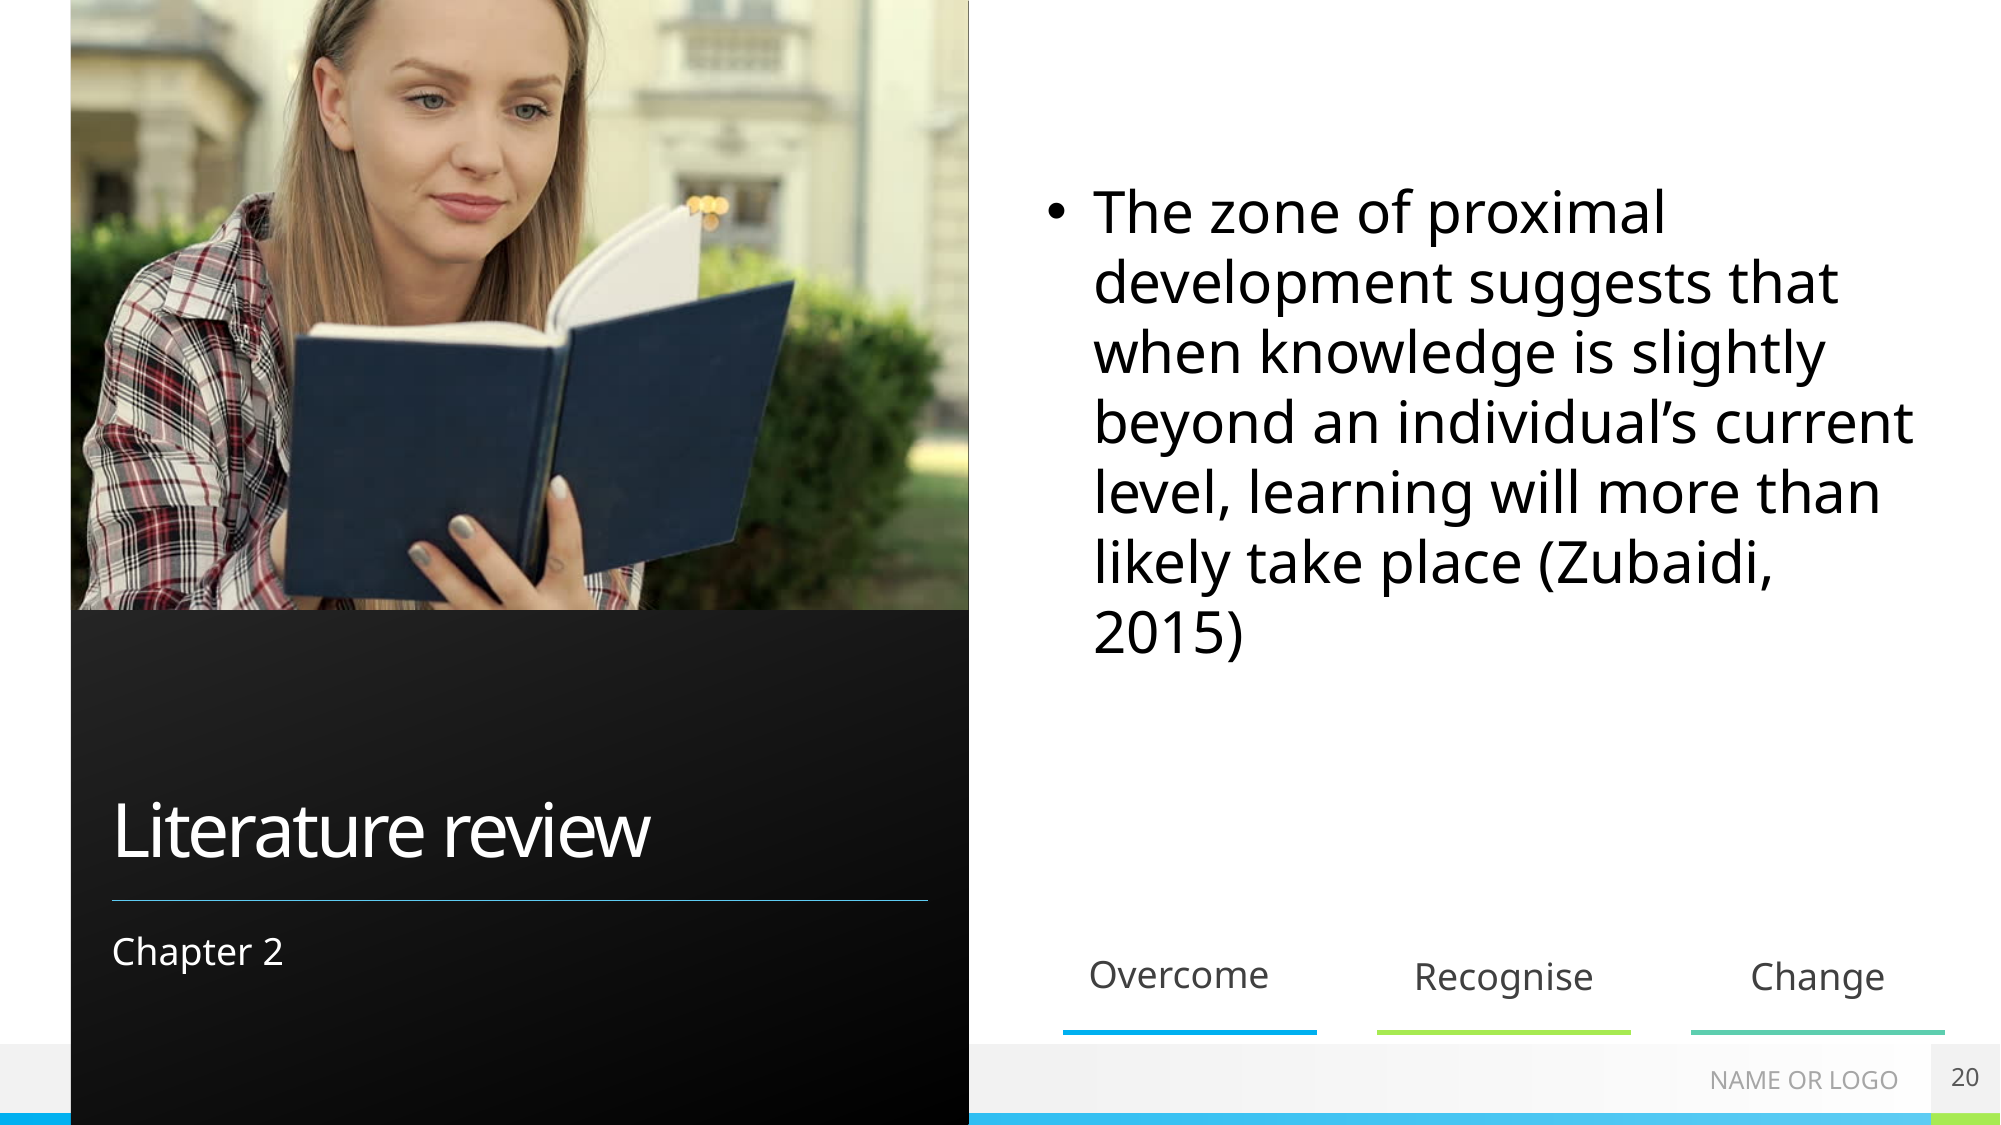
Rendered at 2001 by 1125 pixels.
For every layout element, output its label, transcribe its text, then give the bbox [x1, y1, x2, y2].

text_box Overcome [1031, 950, 1327, 1010]
list Chapter 2 [111, 928, 928, 1045]
text_box The zone of proximal development suggests that when knowledge is slightly beyond an individual’s current level, learning will more than likely take place (Zubaidi, 2015) [1031, 97, 1935, 813]
text_box Recognise [1356, 952, 1652, 1012]
title Literature review [111, 653, 928, 874]
slide_number 20 [1931, 1044, 2000, 1114]
text_box Change [1670, 952, 1966, 1012]
picture [70, 0, 969, 610]
